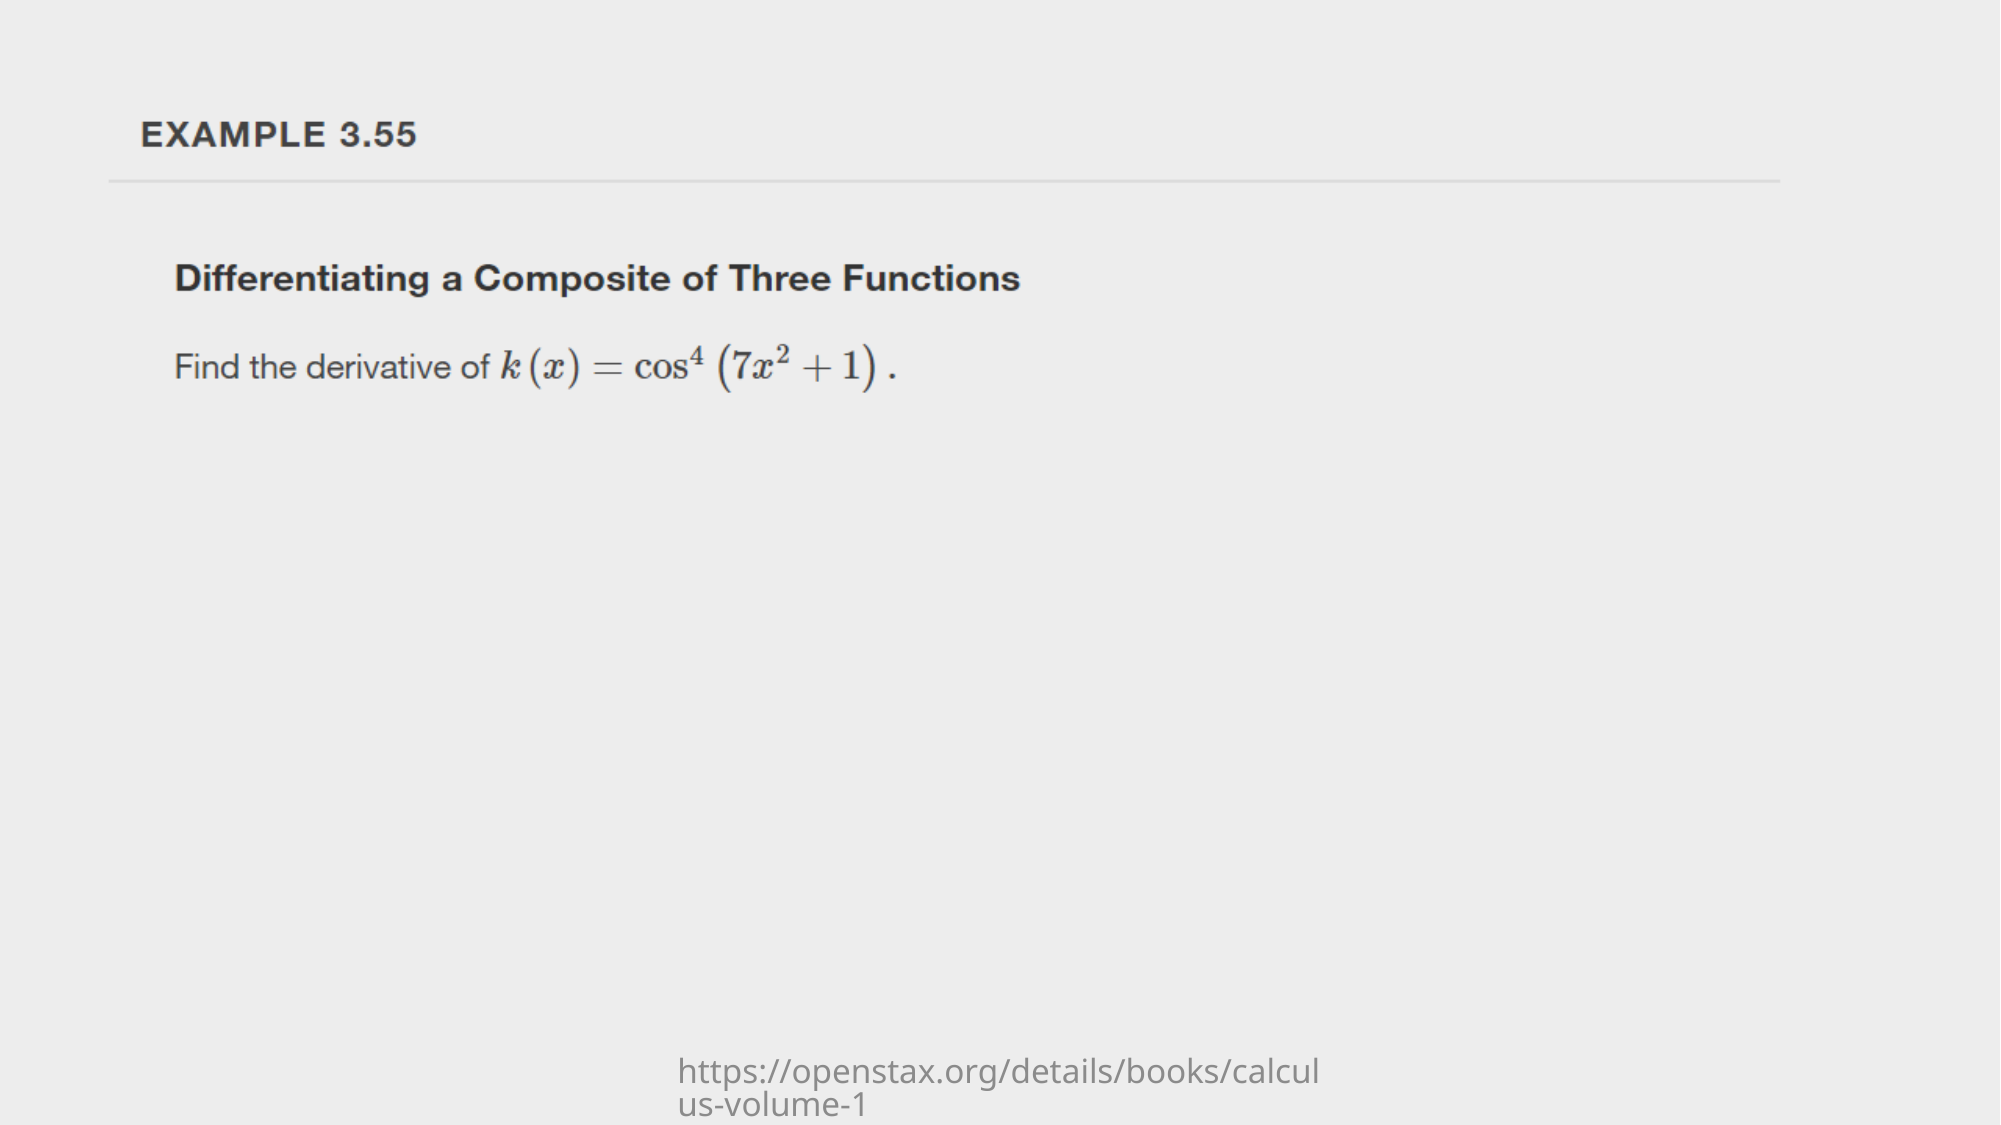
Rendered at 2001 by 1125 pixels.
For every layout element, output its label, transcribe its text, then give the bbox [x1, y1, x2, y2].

picture [84, 86, 1807, 407]
footer https://openstax.org/details/books/calculus-volume-1 [662, 1042, 1338, 1103]
